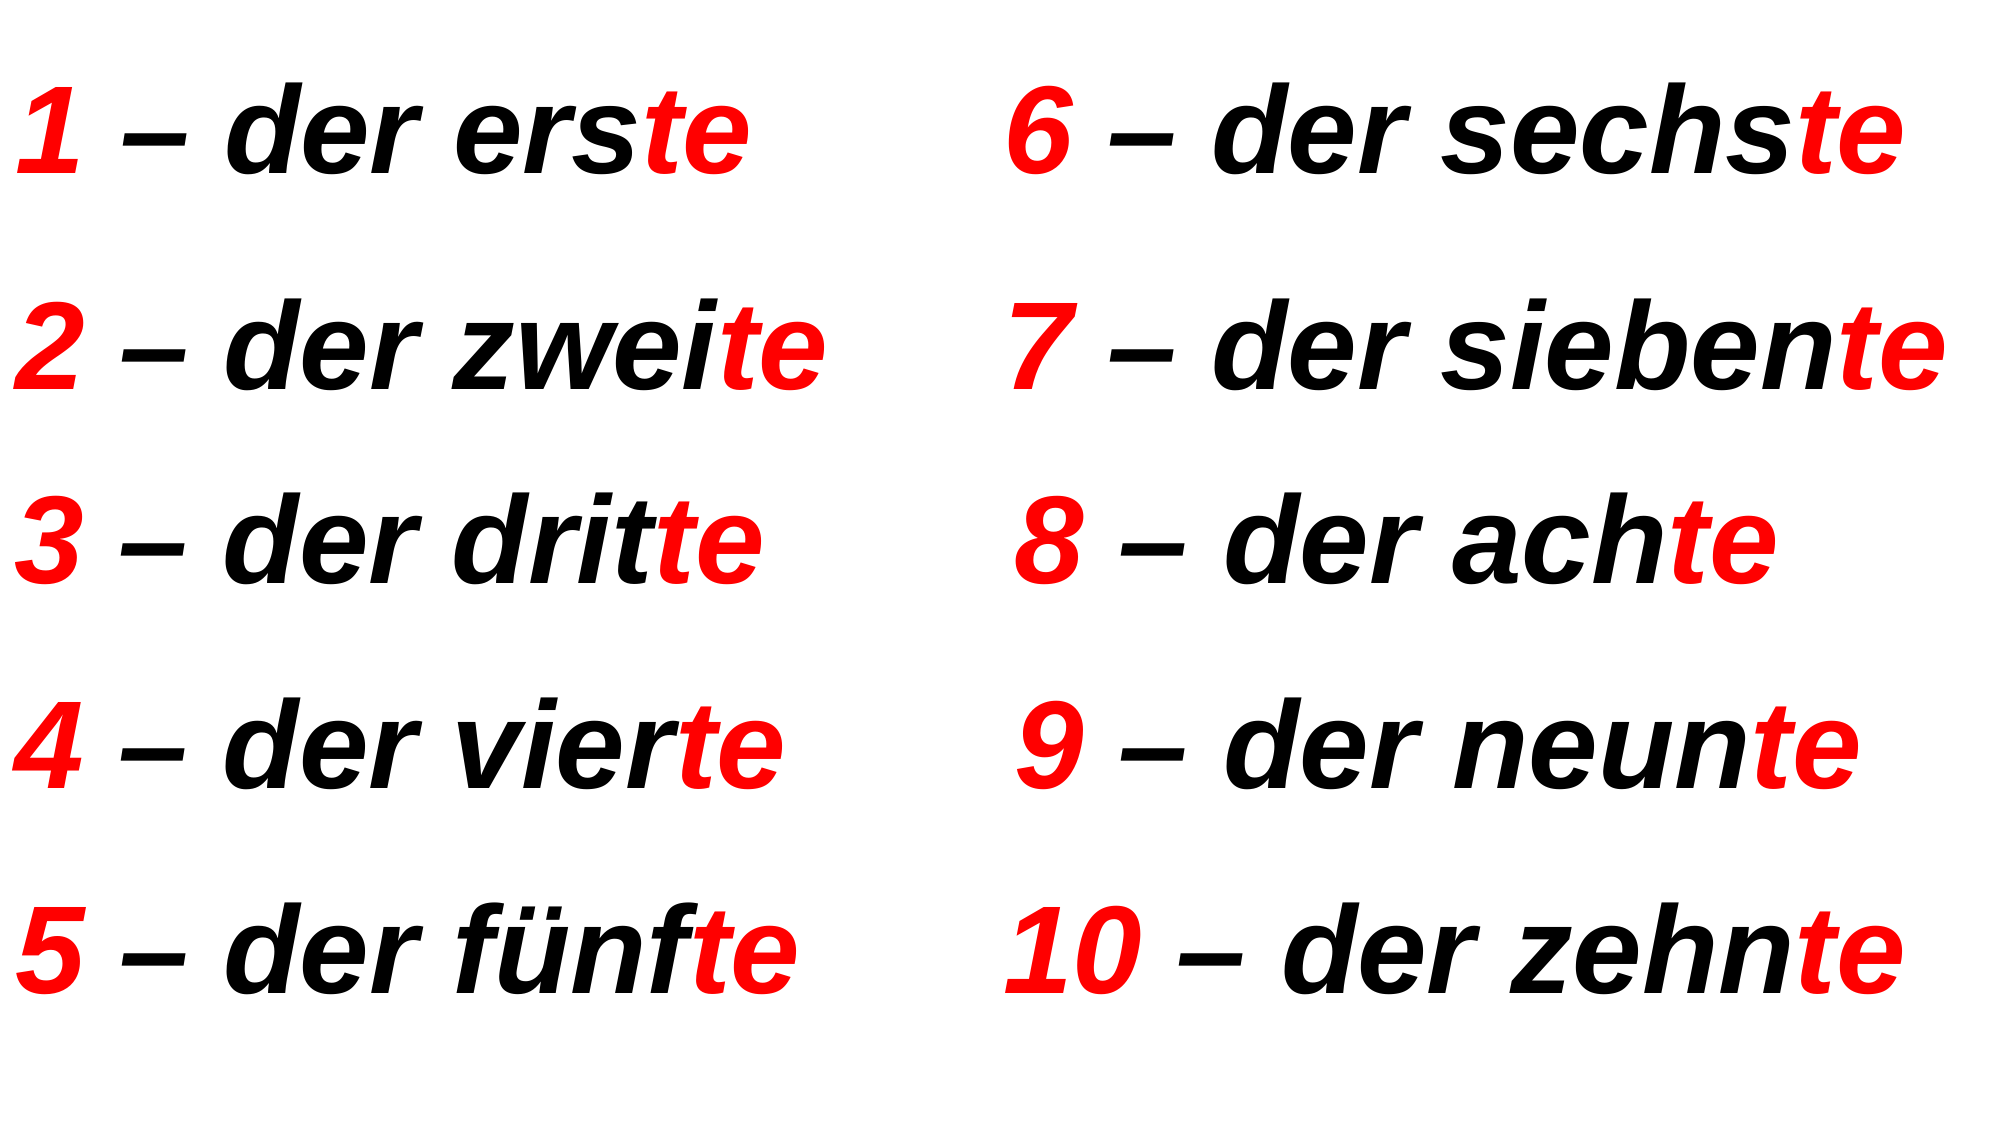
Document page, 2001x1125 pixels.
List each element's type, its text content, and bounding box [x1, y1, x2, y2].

text_box 5 – der fünfte [0, 855, 907, 1032]
text_box 7 – der siebente [988, 222, 1989, 457]
text_box 9 – der neunte [999, 632, 2000, 844]
text_box 10 – der zehnte [988, 855, 1989, 1032]
title 1 – der erste [0, 46, 907, 200]
text_box 4 – der vierte [0, 632, 912, 844]
text_box 3 – der dritte [0, 421, 912, 632]
text_box 2 – der zweite [0, 222, 907, 421]
text_box 8 – der achte [999, 421, 2000, 632]
text_box 6 – der sechste [988, 46, 1989, 200]
